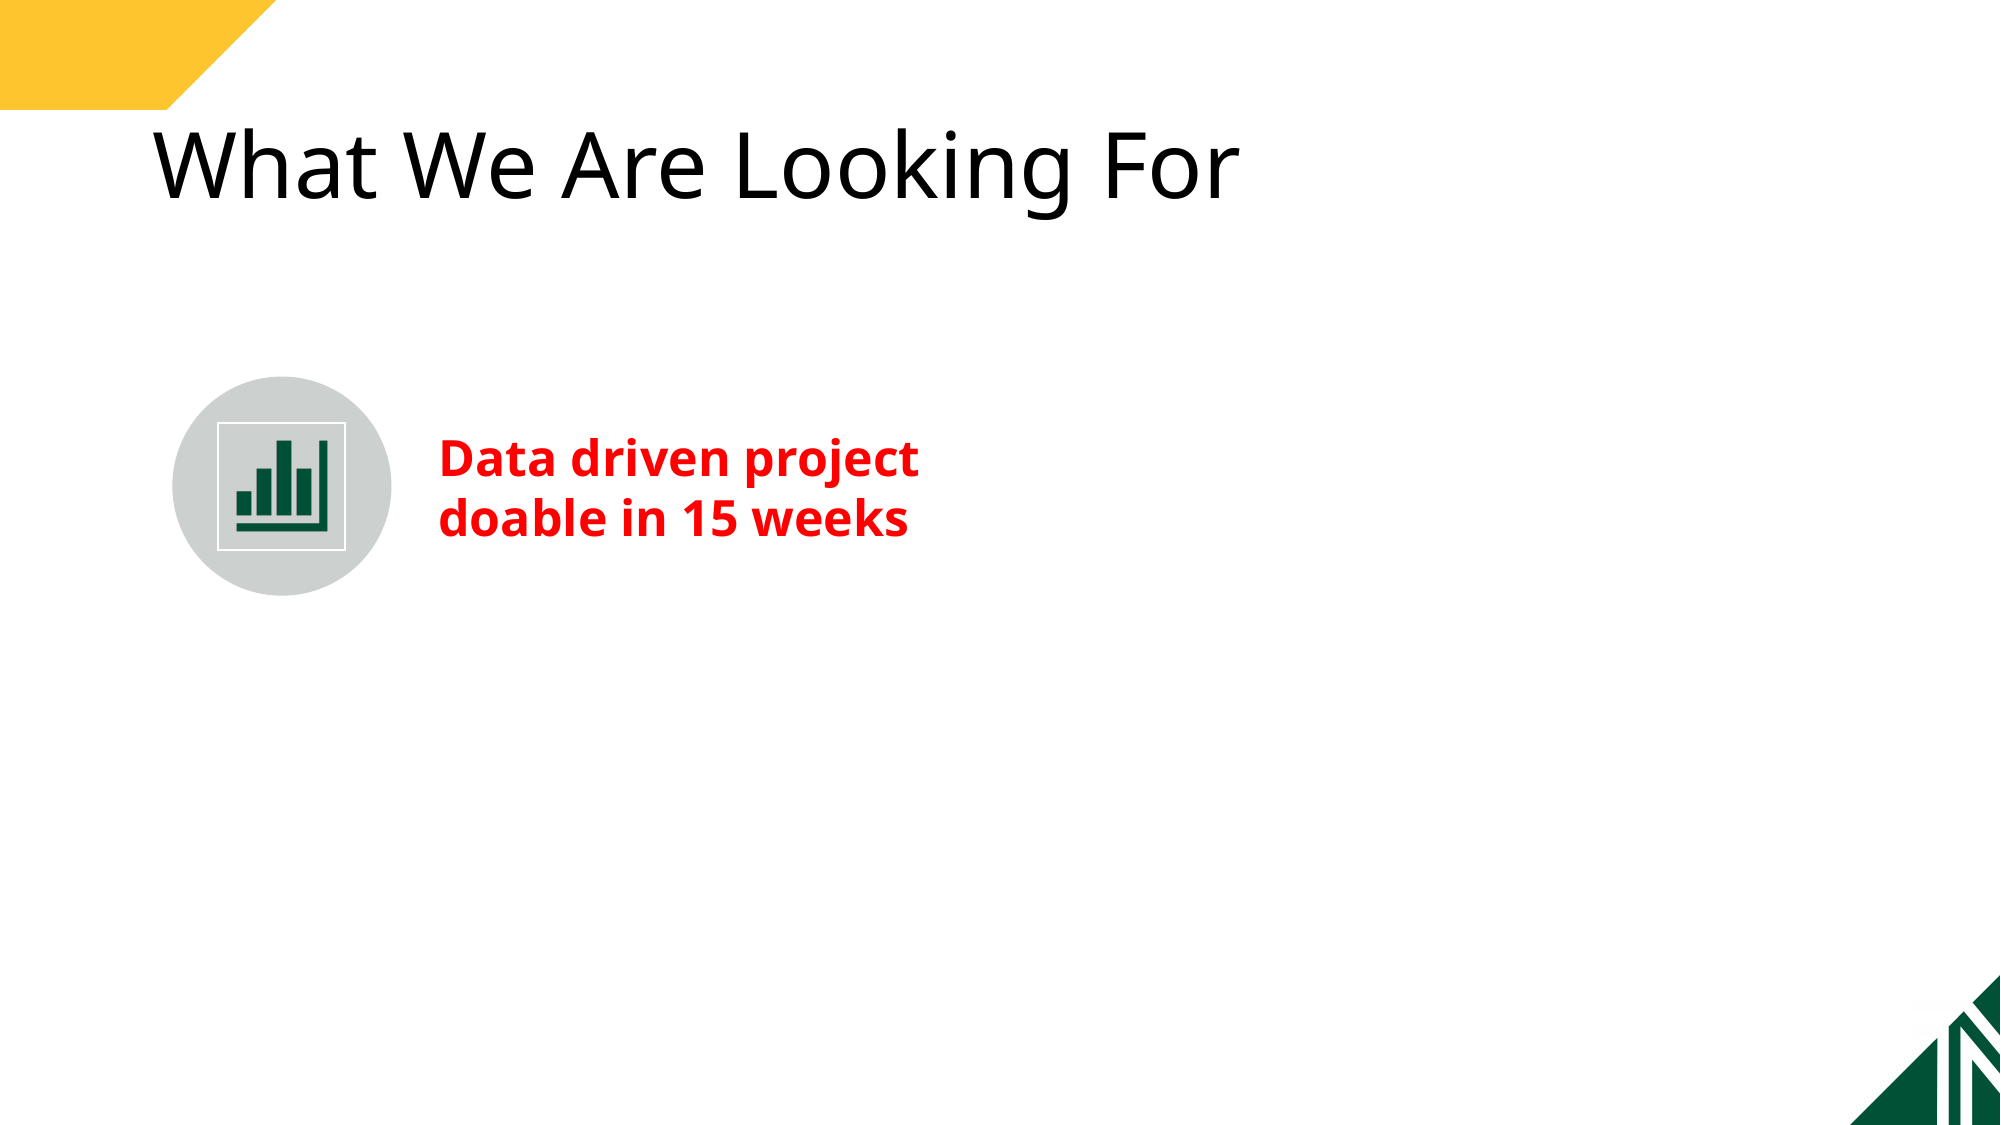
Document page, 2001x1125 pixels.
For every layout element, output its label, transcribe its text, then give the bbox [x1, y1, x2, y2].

picture [1816, 931, 2000, 1125]
title What We Are Looking For [137, 59, 1863, 263]
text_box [109, 263, 1918, 1094]
picture [0, 0, 336, 163]
